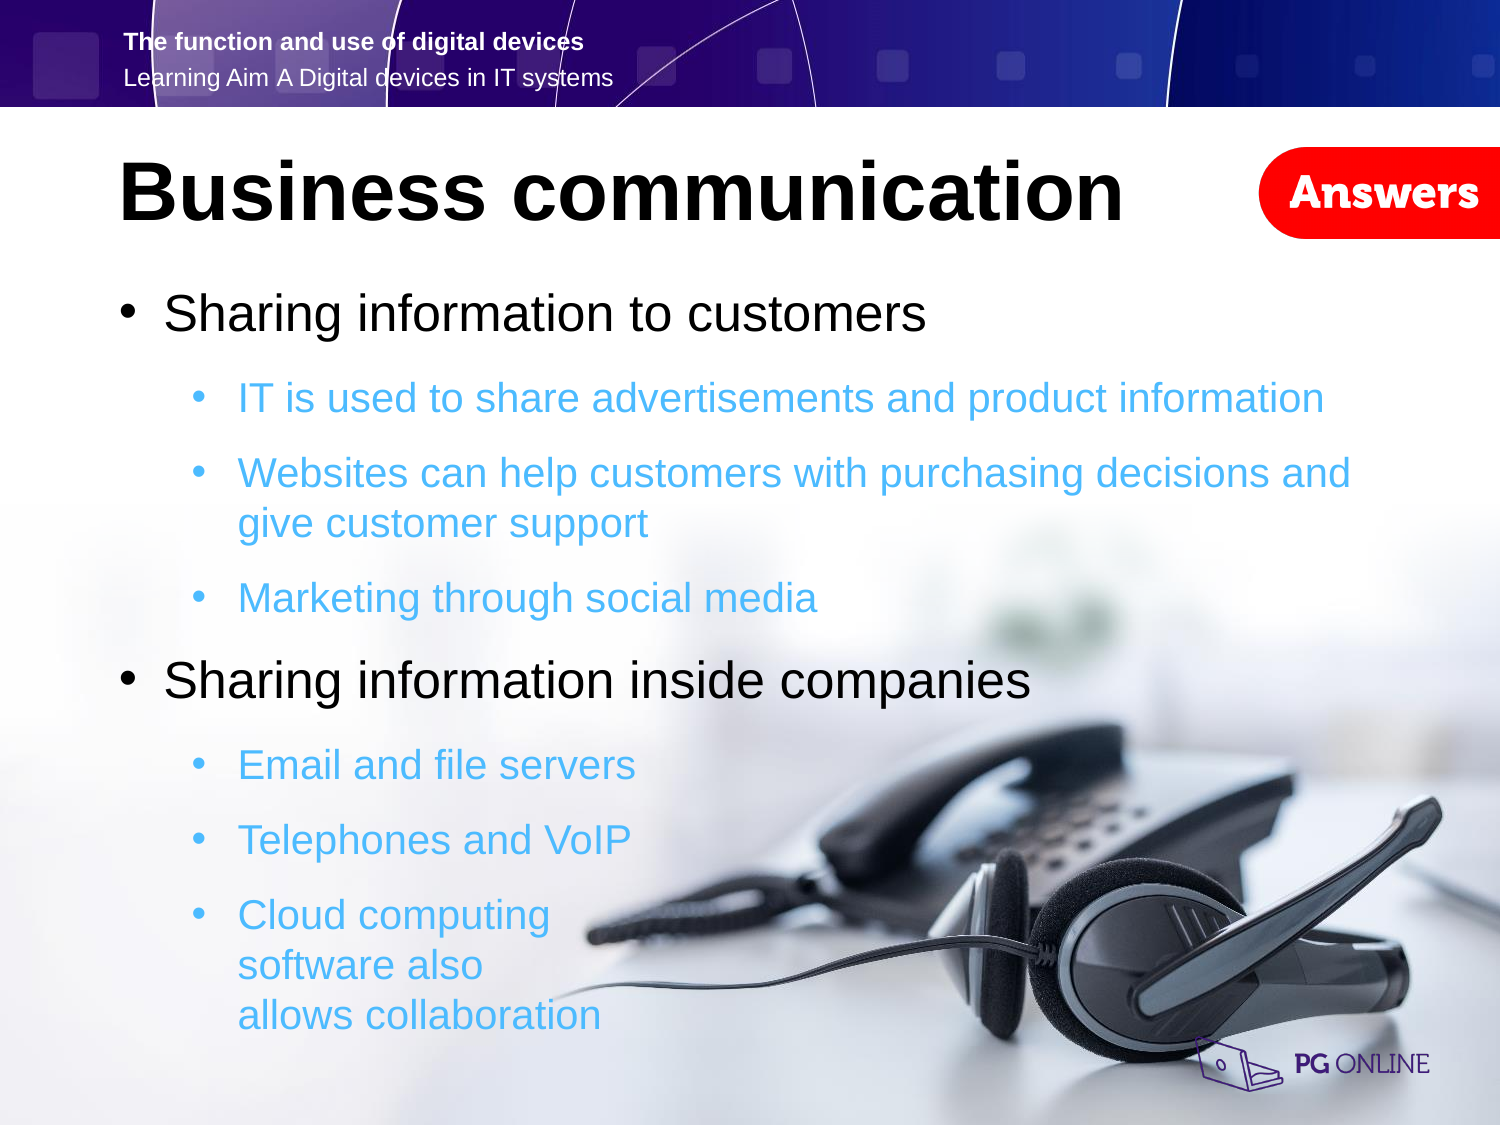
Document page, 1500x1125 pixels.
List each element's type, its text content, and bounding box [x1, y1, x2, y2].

picture [0, 0, 1500, 107]
list Business communication [118, 148, 1401, 259]
picture [1194, 1036, 1430, 1092]
list Sharing information to customers IT is used to share advertisements and product information Websites can help customers with purchasing decisions and give customer support Marketing through social media Sharing information inside companies Email and file servers Telephones and VoIP Cloud computing software also allows collaboration [118, 279, 1398, 416]
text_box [0, 416, 1500, 1125]
picture [1258, 147, 1500, 239]
